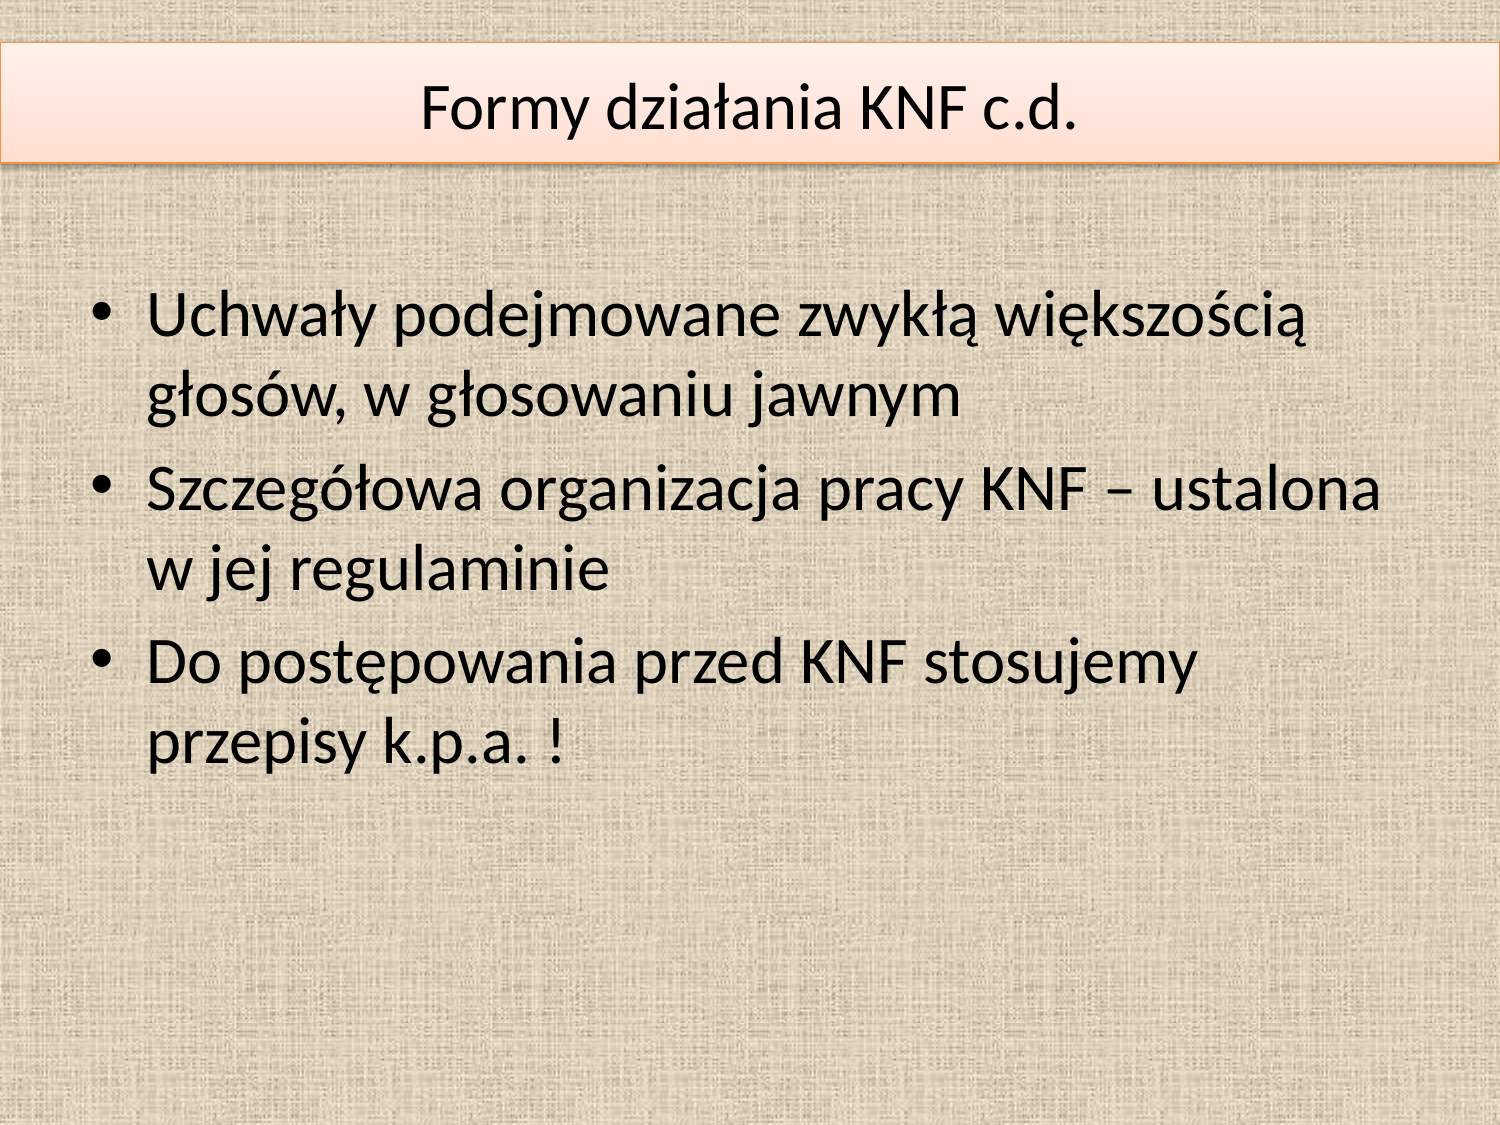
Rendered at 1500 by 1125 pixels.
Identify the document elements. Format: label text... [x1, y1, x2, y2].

picture [0, 0, 1500, 42]
picture [0, 164, 1500, 1125]
text_box Formy działania KNF c.d. [0, 42, 1500, 164]
list Uchwały podejmowane zwykłą większością głosów, w głosowaniu jawnym Szczegółowa organizacja pracy KNF – ustalona w jej regulaminie Do postępowania przed KNF stosujemy przepisy k.p.a. ! [75, 262, 1425, 1059]
